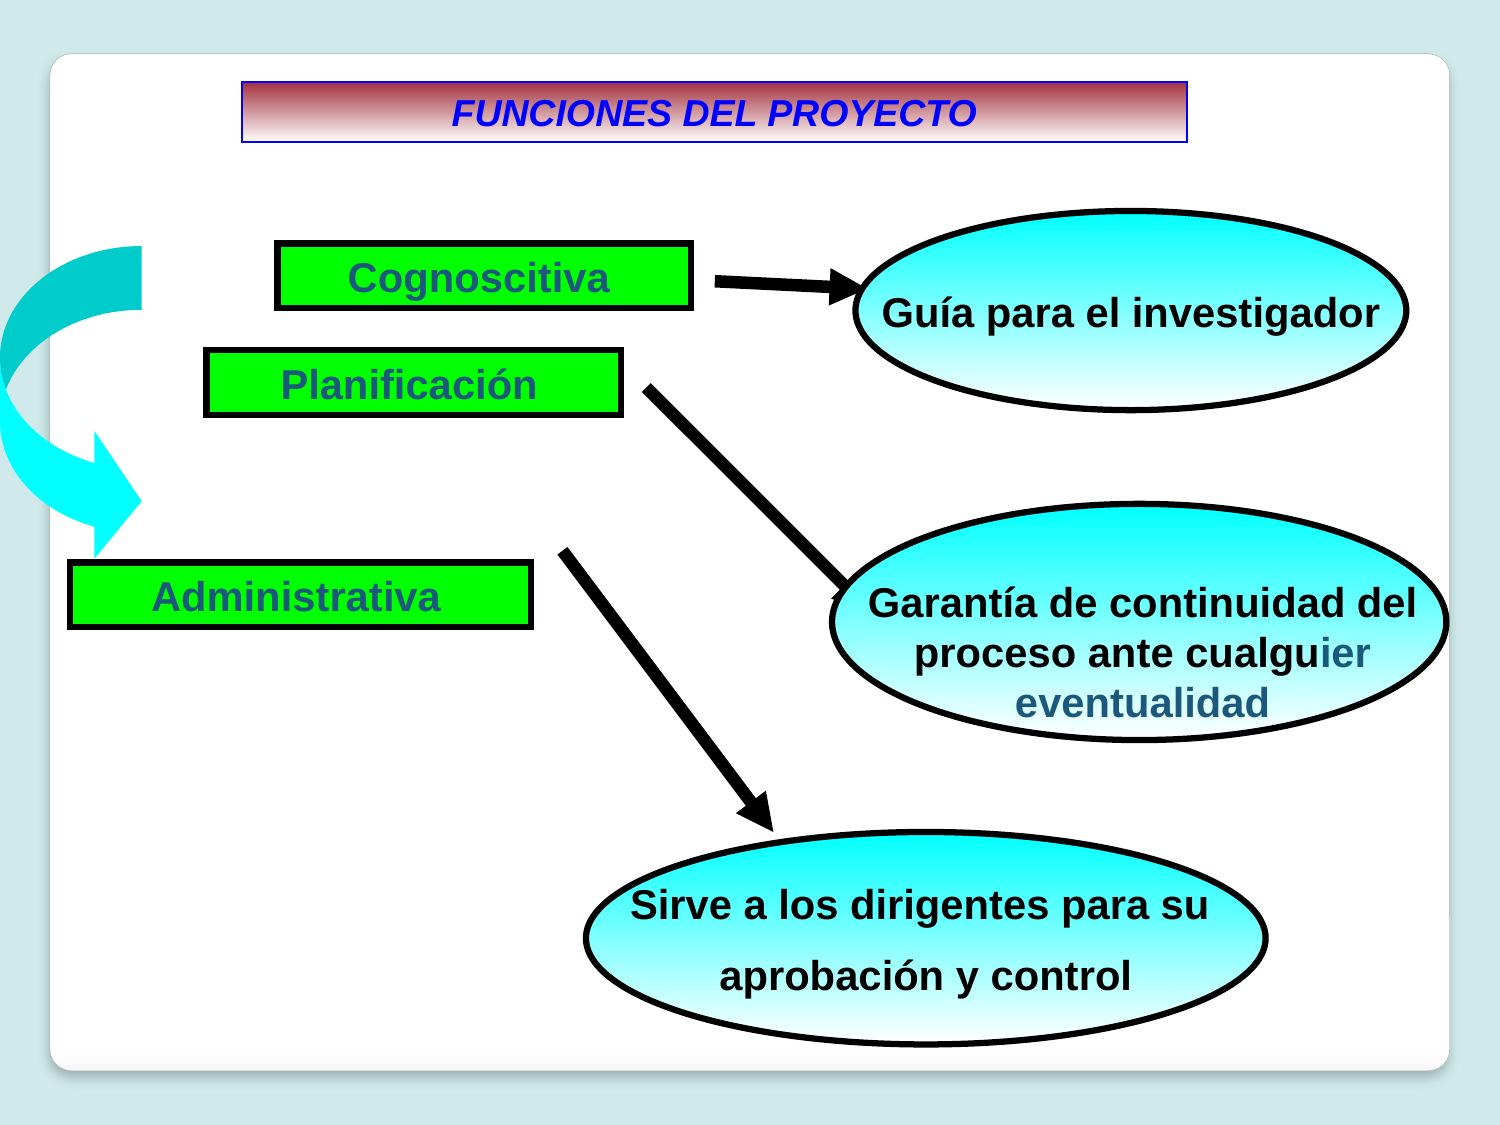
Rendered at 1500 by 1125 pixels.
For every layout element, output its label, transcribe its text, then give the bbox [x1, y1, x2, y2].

text_box [1034, 733, 1245, 741]
text_box [1442, 602, 1447, 642]
text_box Sirve a los dirigentes para su aprobación y control [585, 831, 1266, 1045]
text_box [0, 245, 142, 559]
text_box [832, 590, 843, 654]
text_box FUNCIONES DEL PROYECTO [242, 81, 1187, 142]
text_box Administrativa [70, 562, 531, 628]
text_box Cognoscitiva [277, 243, 692, 309]
text_box [867, 503, 1412, 567]
text_box [714, 281, 863, 295]
text_box Guía para el investigador [855, 210, 1407, 411]
text_box Planificación [206, 350, 622, 415]
text_box Garantía de continuidad del proceso ante cualguier eventualidad [843, 567, 1442, 733]
text_box [562, 550, 774, 833]
